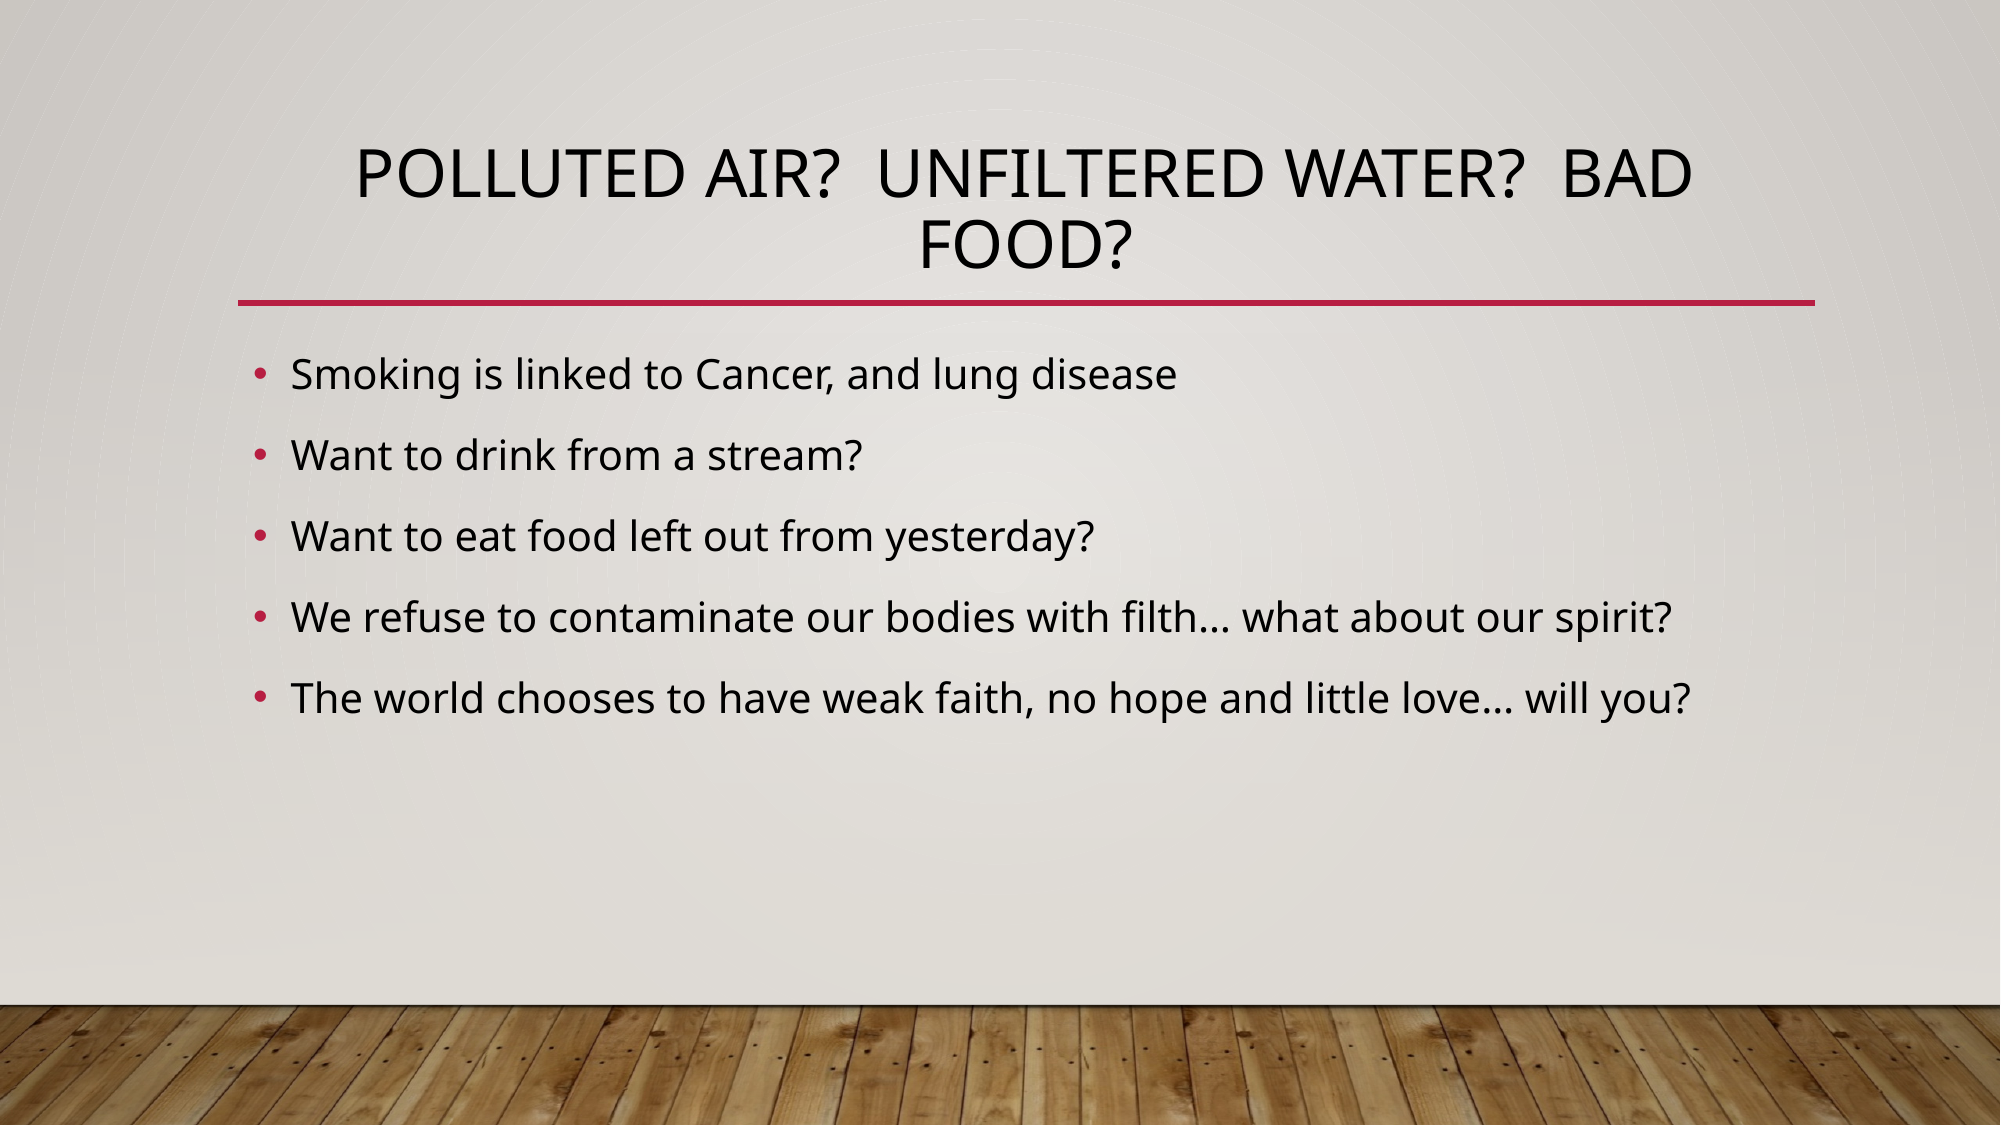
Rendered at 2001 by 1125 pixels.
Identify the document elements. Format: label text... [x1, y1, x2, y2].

title Polluted air? Unfiltered Water? Bad food? [238, 131, 1814, 305]
picture [0, 1005, 2000, 1125]
list Smoking is linked to Cancer, and lung disease Want to drink from a stream? Want to eat food left out from yesterday? We refuse to contaminate our bodies with filth… what about our spirit? The world chooses to have weak faith, no hope and little love… will you? [238, 330, 1814, 897]
